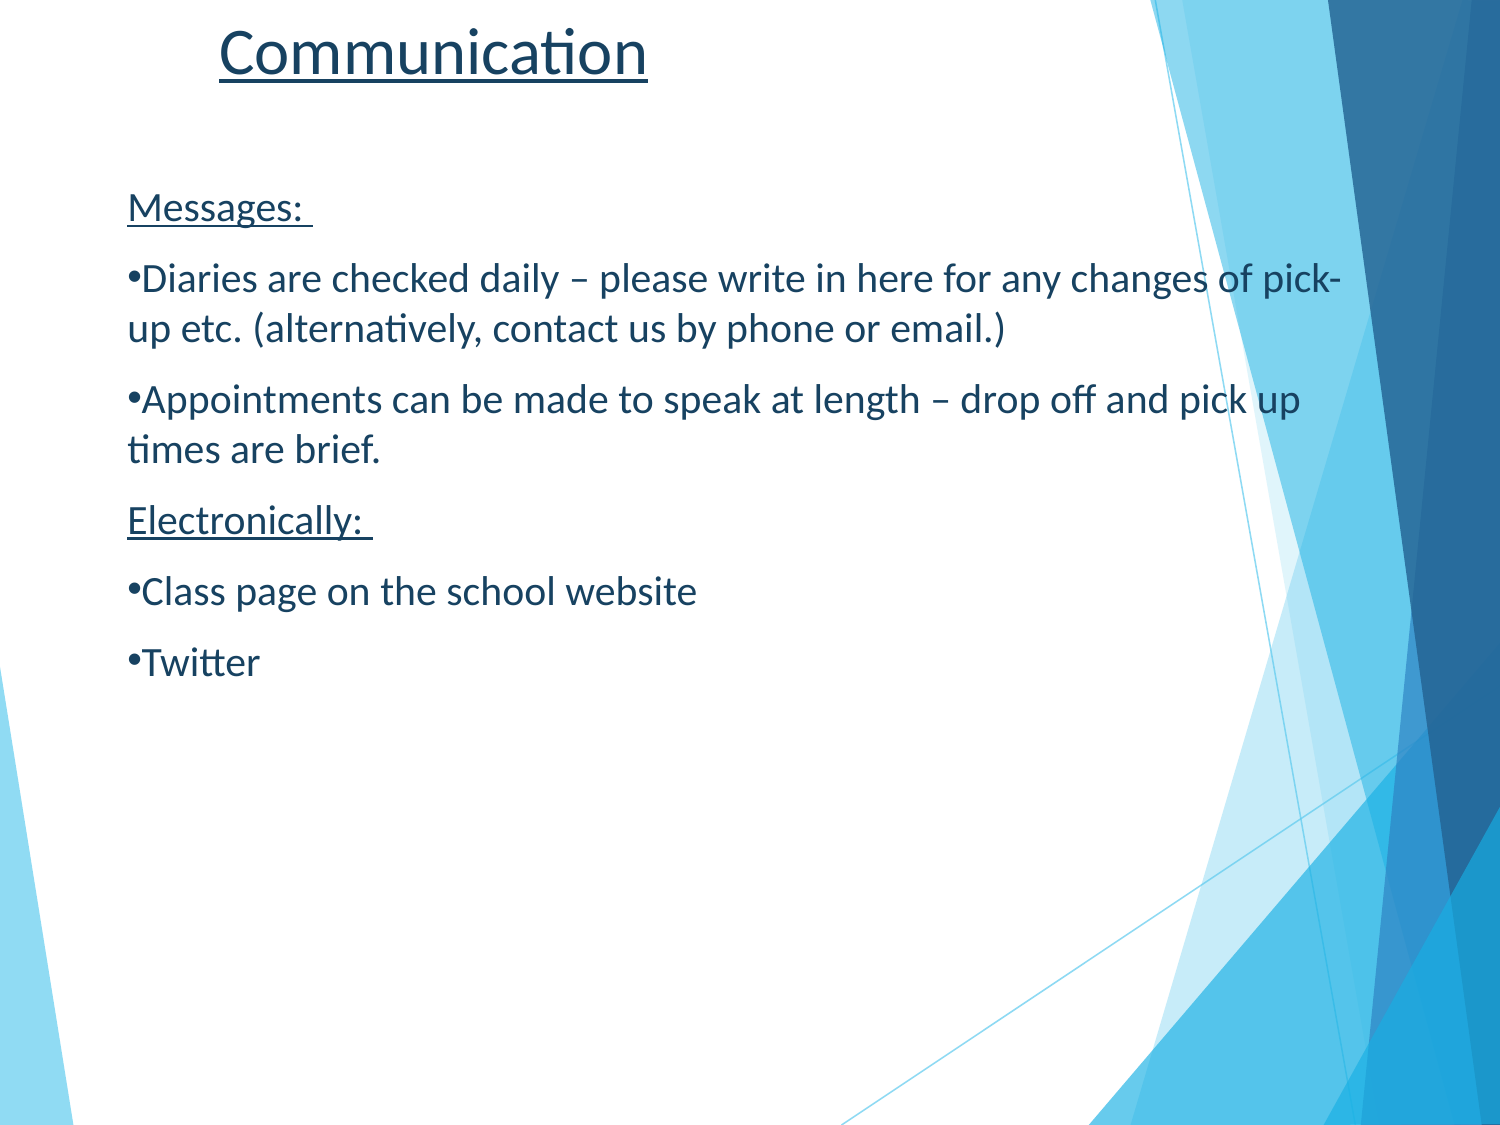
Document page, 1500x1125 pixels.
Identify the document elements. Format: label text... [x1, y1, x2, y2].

text_box Messages: Diaries are checked daily – please write in here for any changes of pick-up etc. (alternatively, contact us by phone or email.) Appointments can be made to speak at length – drop off and pick up times are brief. Electronically: Class page on the school website Twitter [112, 172, 1388, 693]
title Communication [204, 0, 1332, 263]
